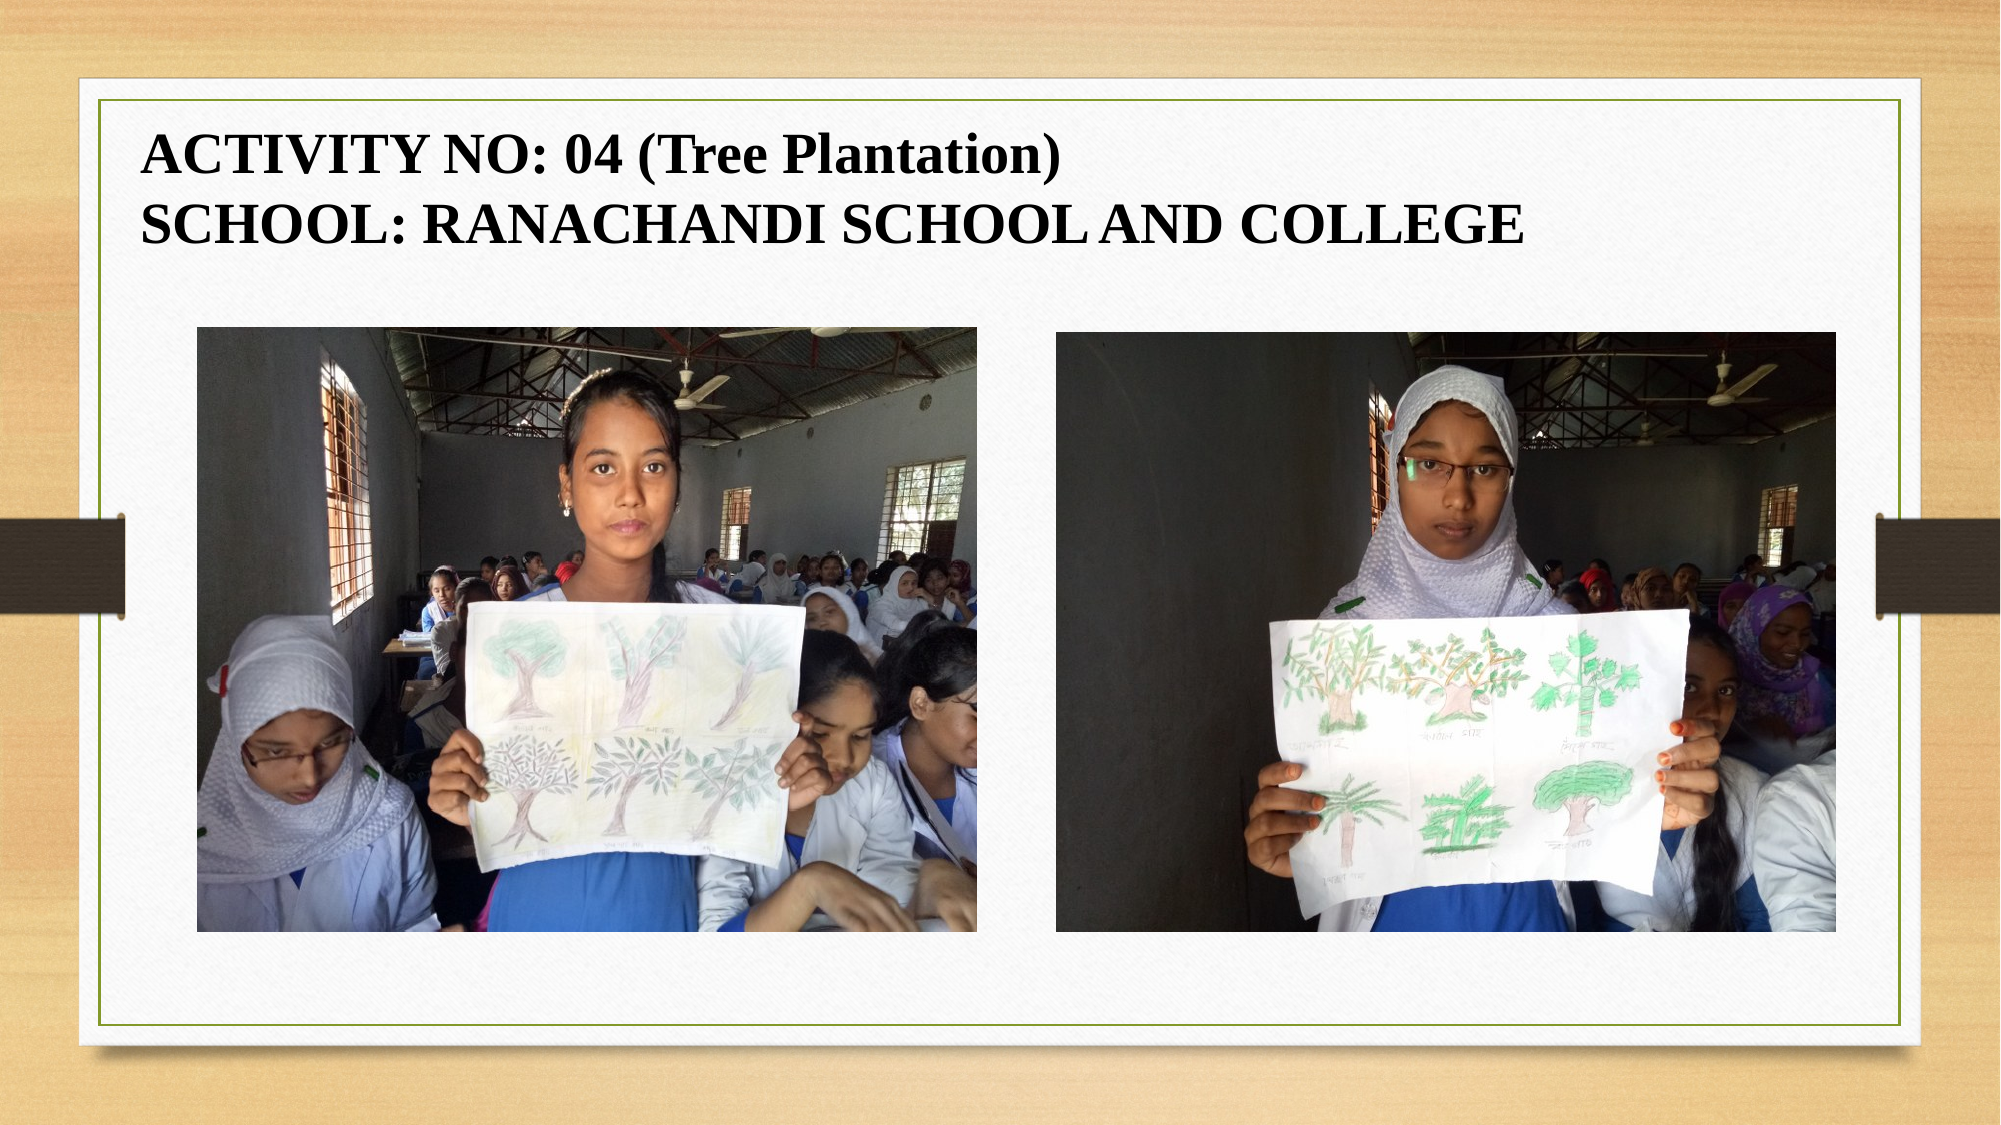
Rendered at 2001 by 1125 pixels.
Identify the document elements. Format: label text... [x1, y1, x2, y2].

picture [0, 0, 2001, 1125]
text_box ACTIVITY NO: 04 (Tree Plantation) SCHOOL: RANACHANDI SCHOOL AND COLLEGE [125, 107, 1650, 263]
